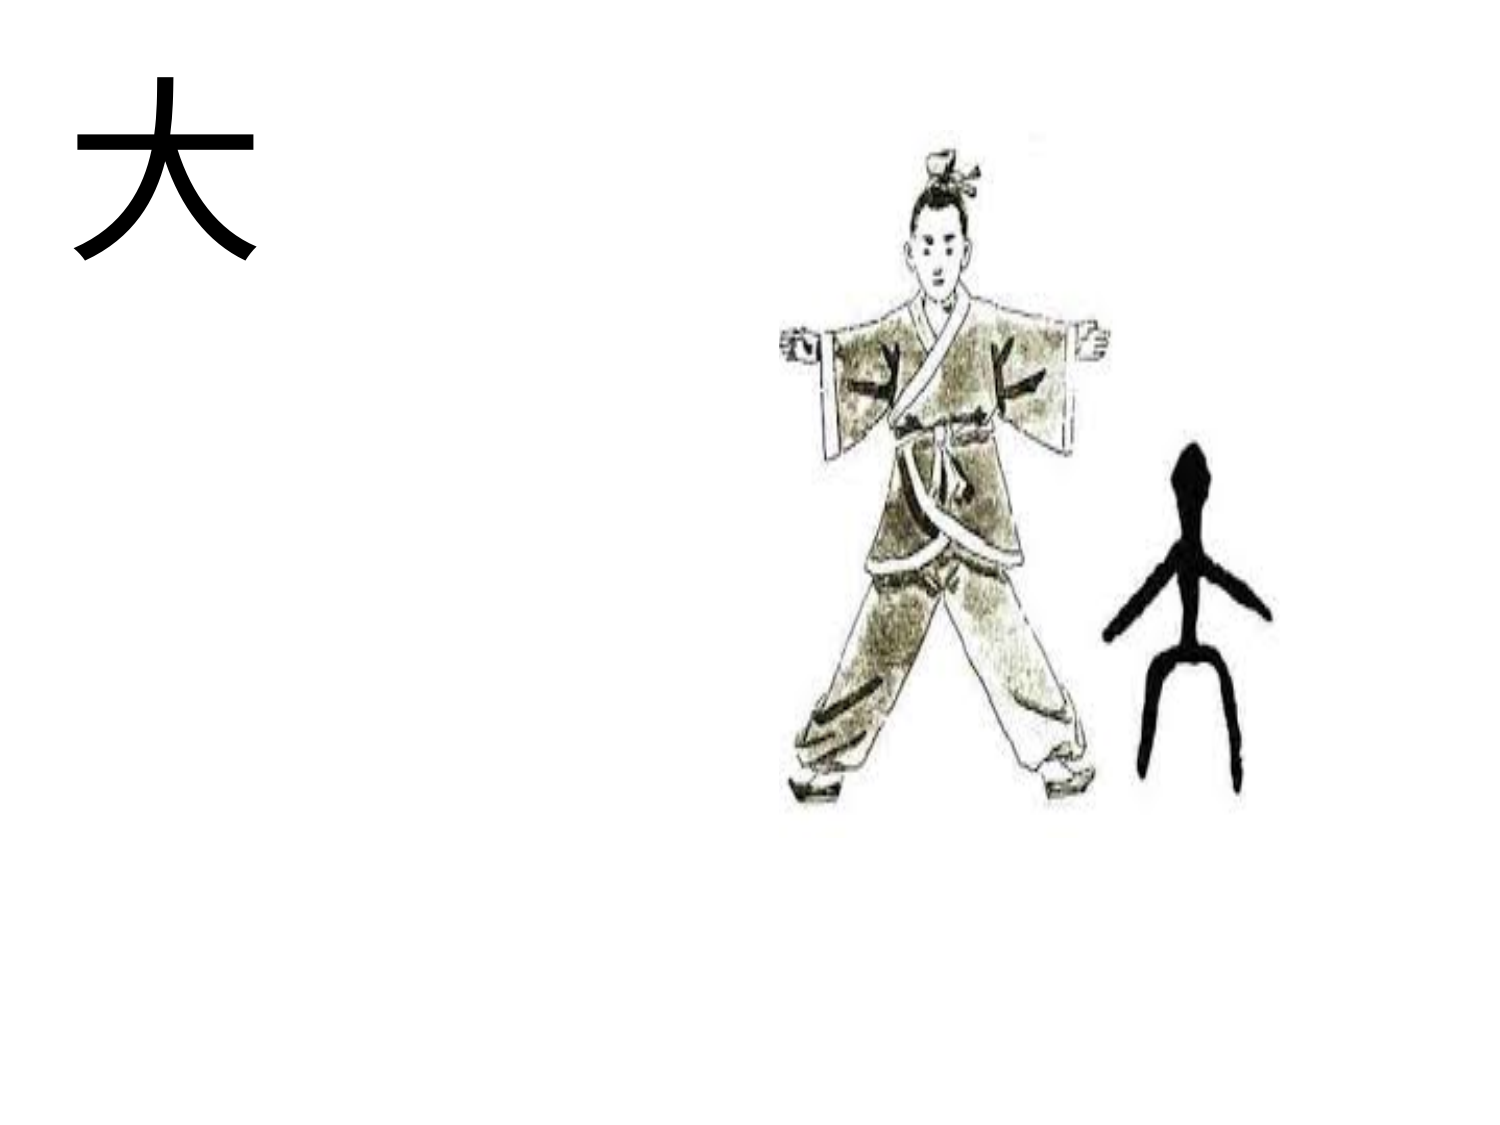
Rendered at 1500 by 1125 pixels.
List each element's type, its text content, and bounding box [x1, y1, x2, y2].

picture [779, 130, 1286, 838]
text_box 大 [50, 37, 325, 293]
